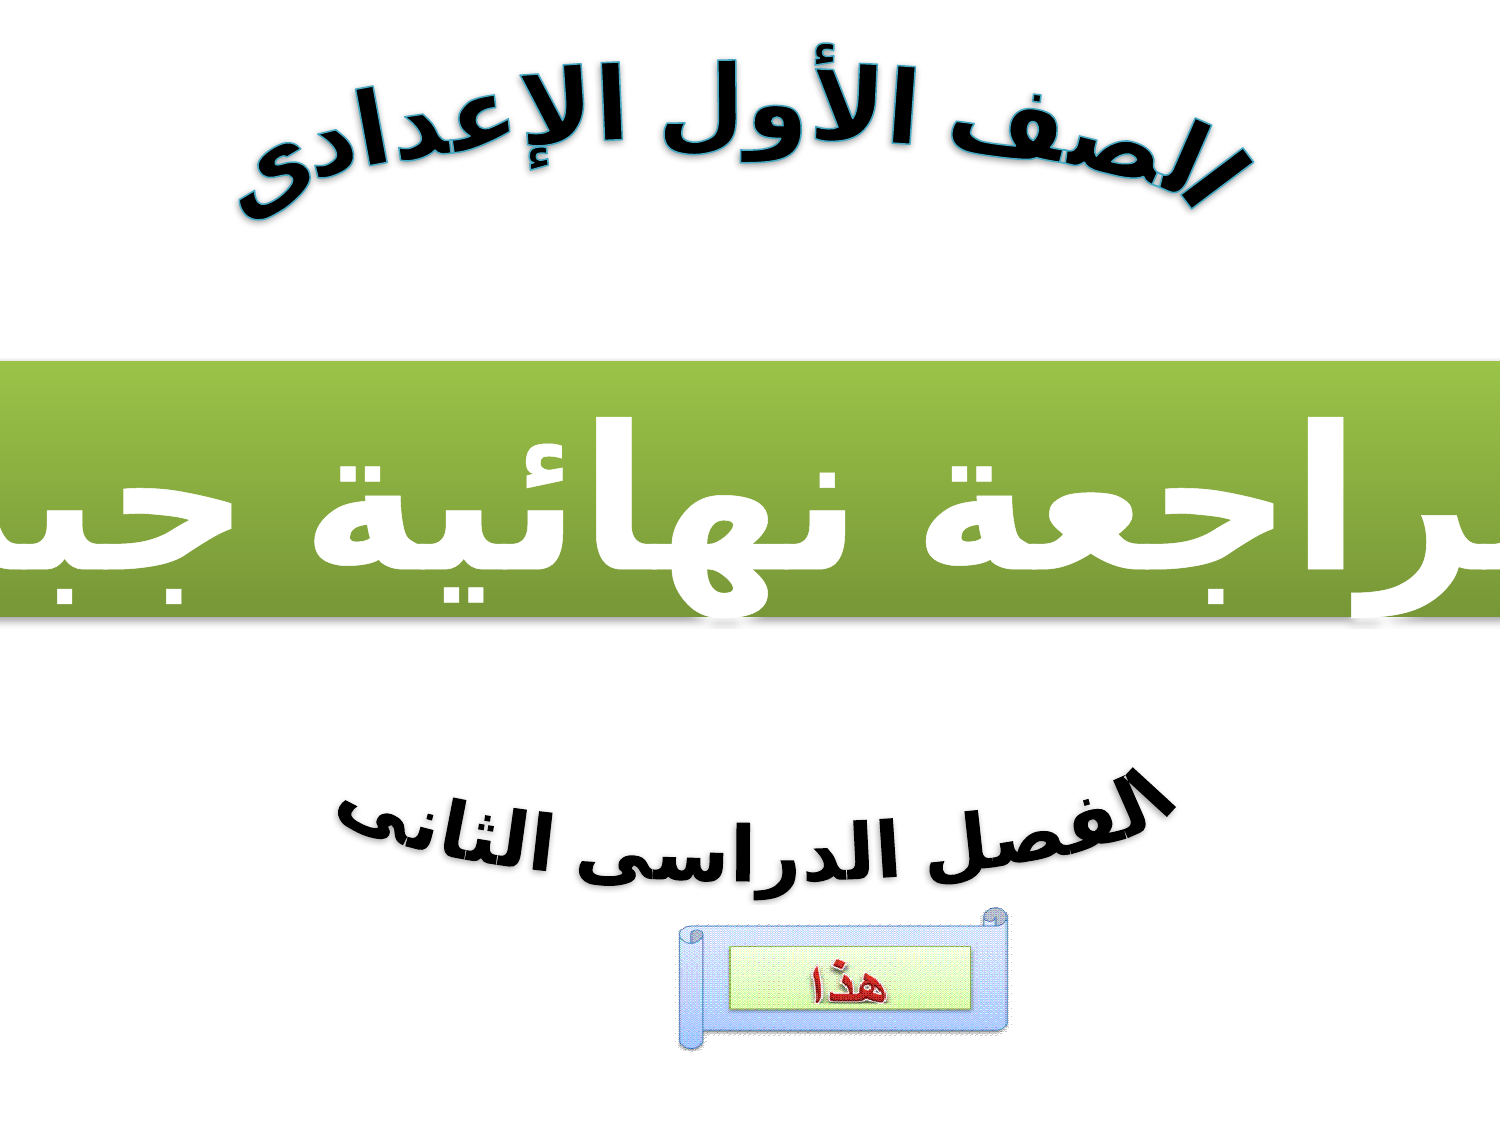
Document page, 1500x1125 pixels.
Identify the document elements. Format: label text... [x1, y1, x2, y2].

text_box الصف الأول الإعدادى [814, 62, 879, 143]
text_box الصف الأول الإعدادى [600, 61, 624, 142]
text_box الصف الأول الإعدادى [398, 94, 511, 162]
text_box الصف الأول الإعدادى [951, 107, 1255, 210]
text_box الصف الأول الإعدادى [891, 64, 917, 146]
text_box الصف الأول الإعدادى [519, 62, 585, 171]
picture [673, 904, 1064, 1100]
text_box الصف الأول الإعدادى [314, 129, 355, 179]
text_box الصف الأول الإعدادى [814, 42, 835, 66]
text_box مراجعة نهائية جبر [0, 361, 1500, 617]
text_box الصف الأول الإعدادى [354, 85, 388, 167]
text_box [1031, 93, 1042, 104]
text_box الصف الأول الإعدادى [739, 104, 803, 164]
text_box الصف الأول الإعدادى [238, 142, 311, 221]
text_box الصف الأول الإعدادى [663, 59, 738, 156]
